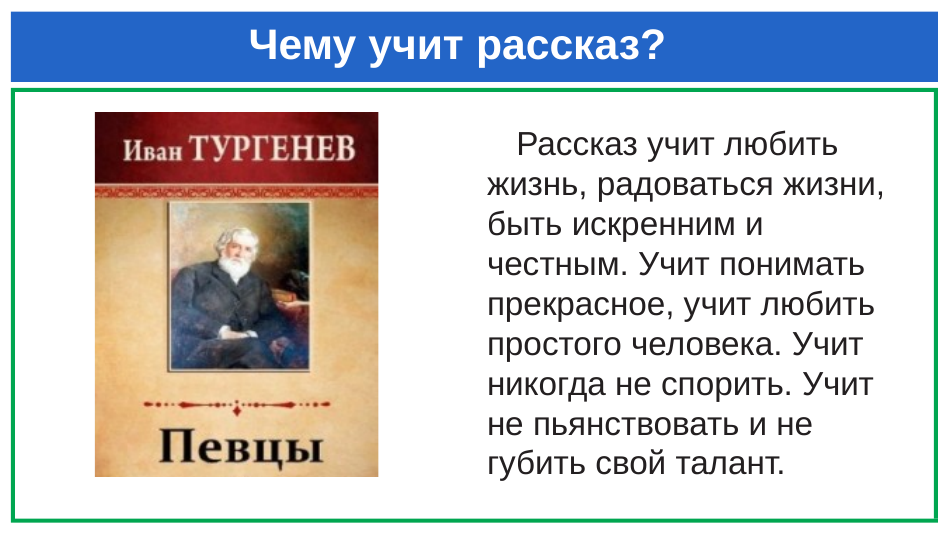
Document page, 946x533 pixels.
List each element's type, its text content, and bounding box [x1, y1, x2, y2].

list Рассказ учит любить жизнь, радоваться жизни, быть искренним и честным. Учит понимать прекрасное, учит любить простого человека. Учит никогда не спорить. Учит не пьянствовать и не губить свой талант. [487, 122, 899, 486]
title Чему учит рассказ? [248, 16, 897, 69]
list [94, 112, 379, 477]
